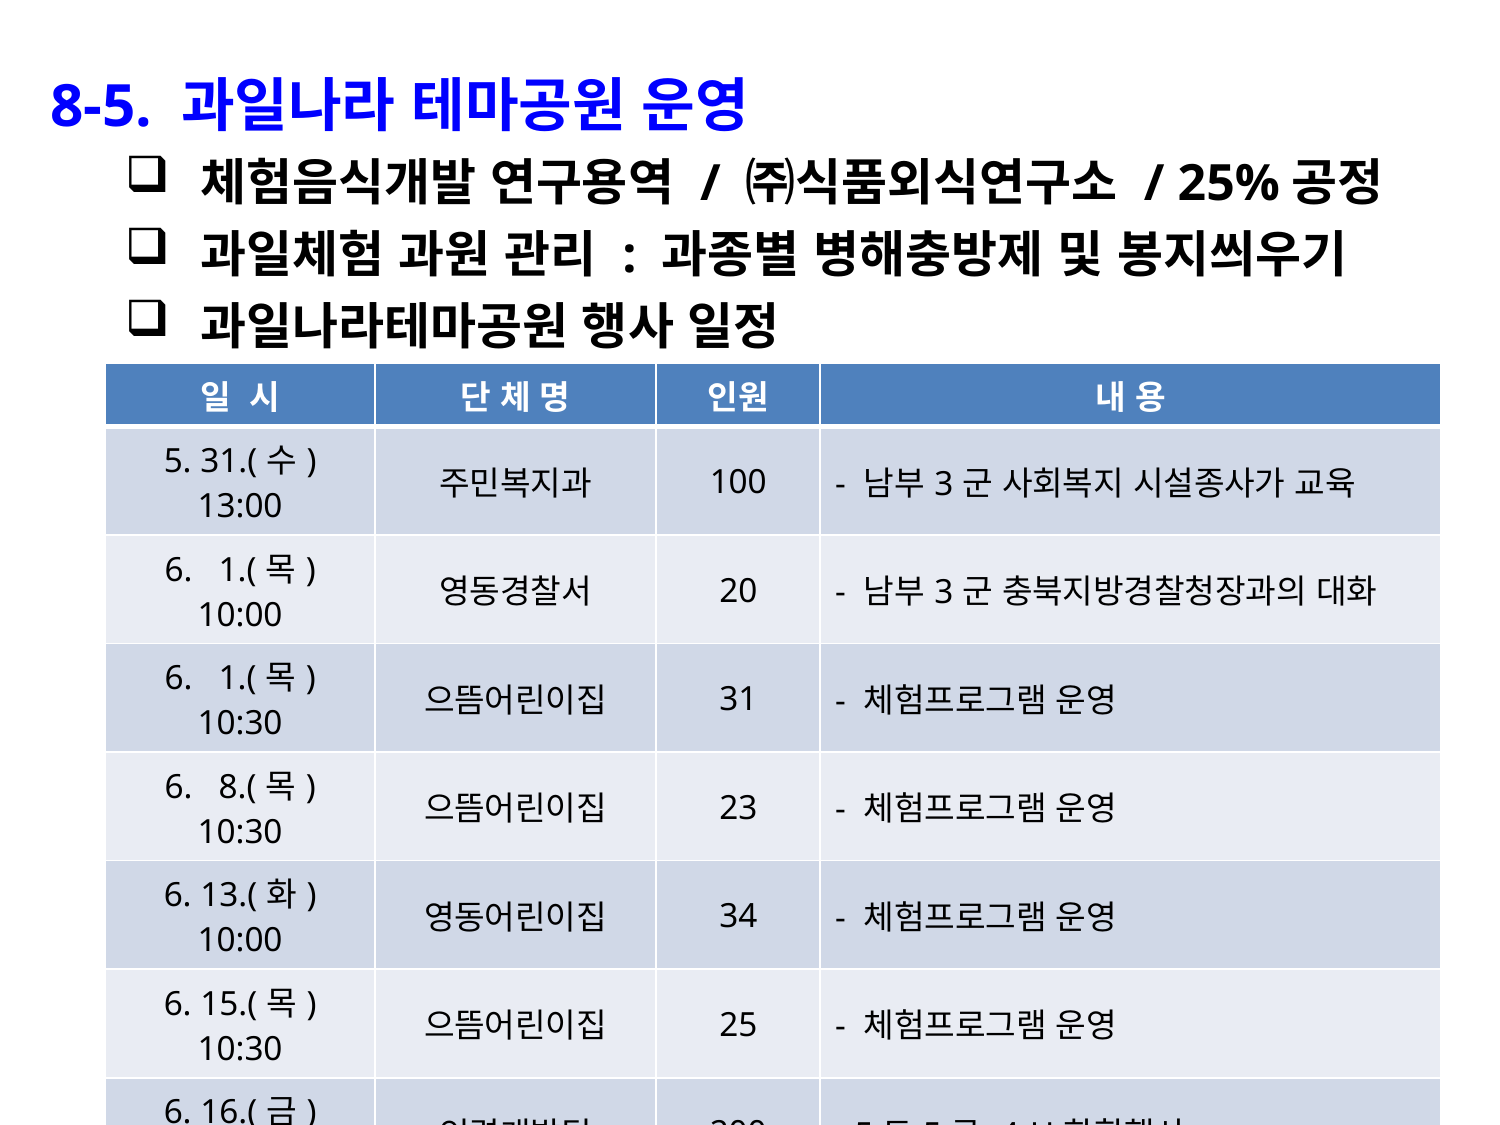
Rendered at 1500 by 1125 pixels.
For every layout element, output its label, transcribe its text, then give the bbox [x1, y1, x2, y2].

table_cell - 체험프로그램 운영 [821, 644, 1440, 751]
table_cell 25 [657, 970, 819, 1077]
table_cell 6. 15.(목) 10:30 [106, 970, 374, 1077]
table_cell 6. 13.(화) 10:00 [106, 861, 374, 968]
table_cell 6. 8.(목) 10:30 [106, 753, 374, 860]
table_cell 주민복지과 [376, 429, 655, 534]
table_cell 5. 31.(수) 13:00 [106, 429, 374, 534]
table_cell - 체험프로그램 운영 [821, 753, 1440, 860]
table_cell - 체험프로그램 운영 [821, 861, 1440, 968]
table_header 인원 [657, 364, 819, 424]
table_cell 6. 1.(목) 10:00 [106, 536, 374, 643]
text_box 8-5. 과일나라 테마공원 운영 체험음식개발 연구용역 / ㈜식품외식연구소 / 25%공정 과일체험 과원 관리 : 과종별 병해충방제 및 봉지씌우기 과일나라테마공원 행사 일정 [35, 46, 1453, 1079]
table_cell 으뜸어린이집 [376, 970, 655, 1077]
table_header 내 용 [821, 364, 1440, 424]
table_cell 200 [657, 1079, 819, 1125]
table_header 단 체 명 [376, 364, 655, 424]
table_cell 34 [657, 861, 819, 968]
table_cell - 체험프로그램 운영 [821, 970, 1440, 1077]
table_cell 으뜸어린이집 [376, 753, 655, 860]
table_cell 20 [657, 536, 819, 643]
table_cell - 남부3군 충북지방경찰청장과의 대화 [821, 536, 1440, 643]
table_cell 영동경찰서 [376, 536, 655, 643]
table_cell 으뜸어린이집 [376, 644, 655, 751]
table_cell 인력개발팀 [376, 1079, 655, 1125]
table_cell 31 [657, 644, 819, 751]
table_cell 100 [657, 429, 819, 534]
table_cell 영동어린이집 [376, 861, 655, 968]
table_cell - 5도5군 4-H화합행사 [821, 1079, 1440, 1125]
table_cell 23 [657, 753, 819, 860]
table_cell 6. 1.(목) 10:30 [106, 644, 374, 751]
table_cell 6. 16.(금) 10:30 [106, 1079, 374, 1125]
table_header 일 시 [106, 364, 374, 424]
table_cell - 남부3군 사회복지 시설종사가 교육 [821, 429, 1440, 534]
